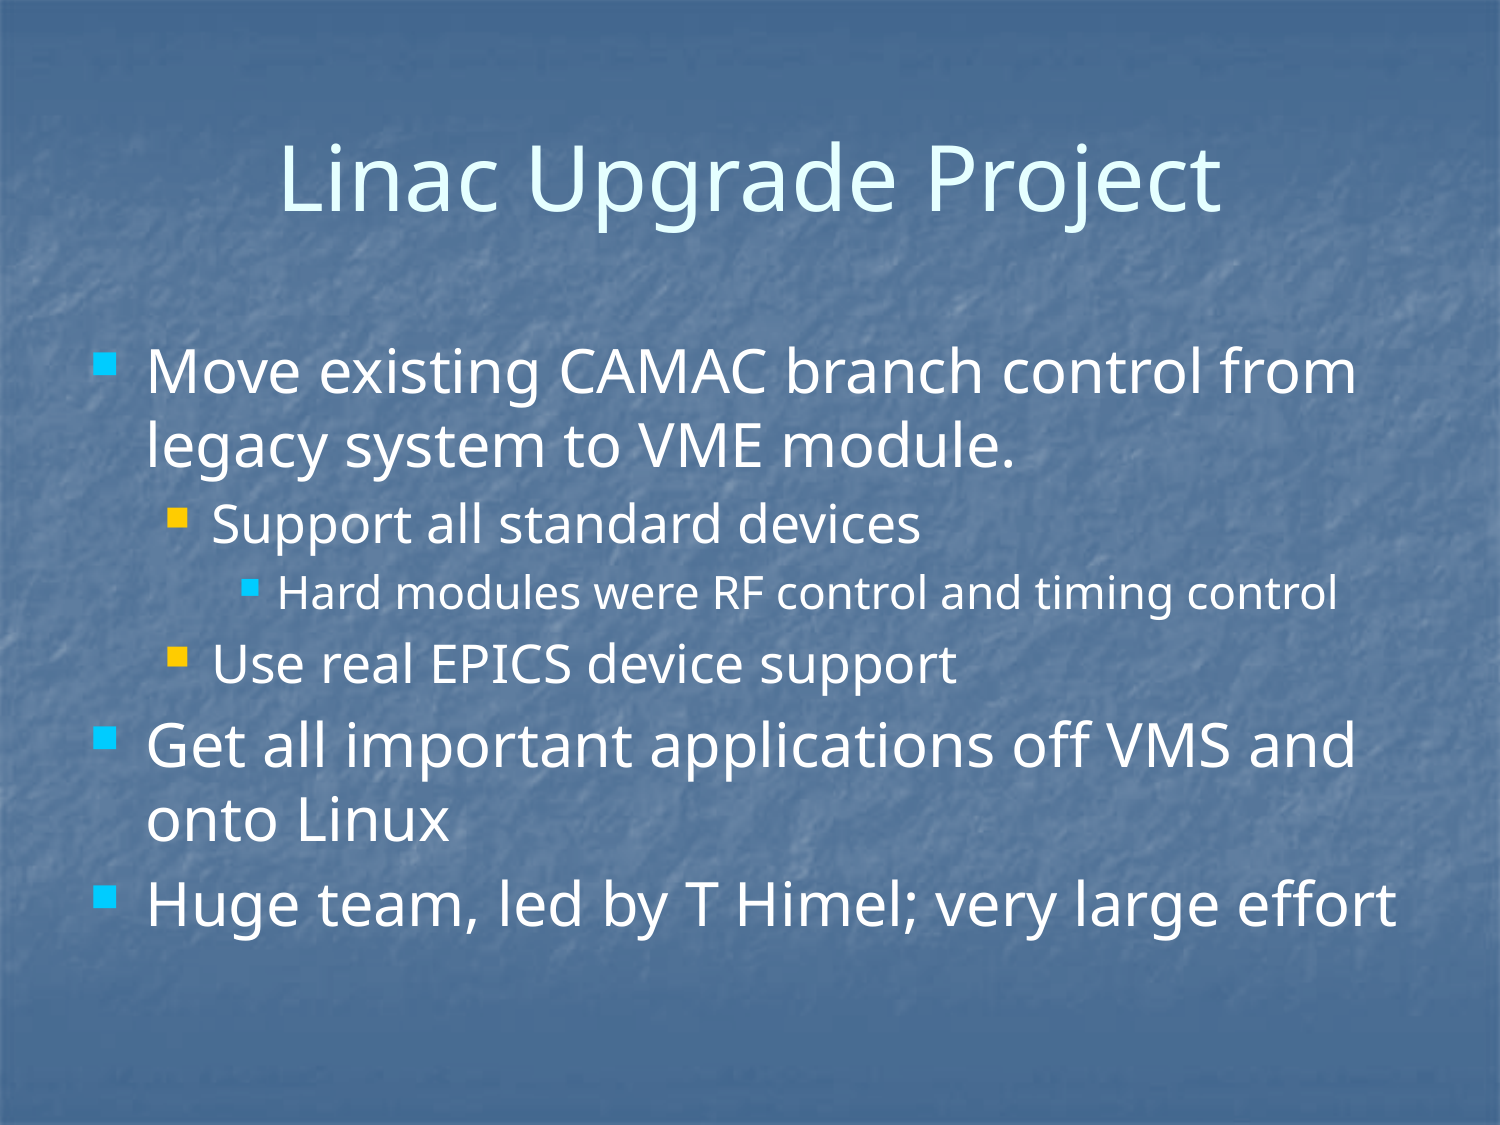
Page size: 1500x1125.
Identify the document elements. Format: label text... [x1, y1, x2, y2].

list Move existing CAMAC branch control from legacy system to VME module. Support all standard devices Hard modules were RF control and timing control Use real EPICS device support Get all important applications off VMS and onto Linux Huge team, led by T Himel; very large effort [74, 324, 1426, 1001]
title Linac Upgrade Project [74, 62, 1426, 288]
